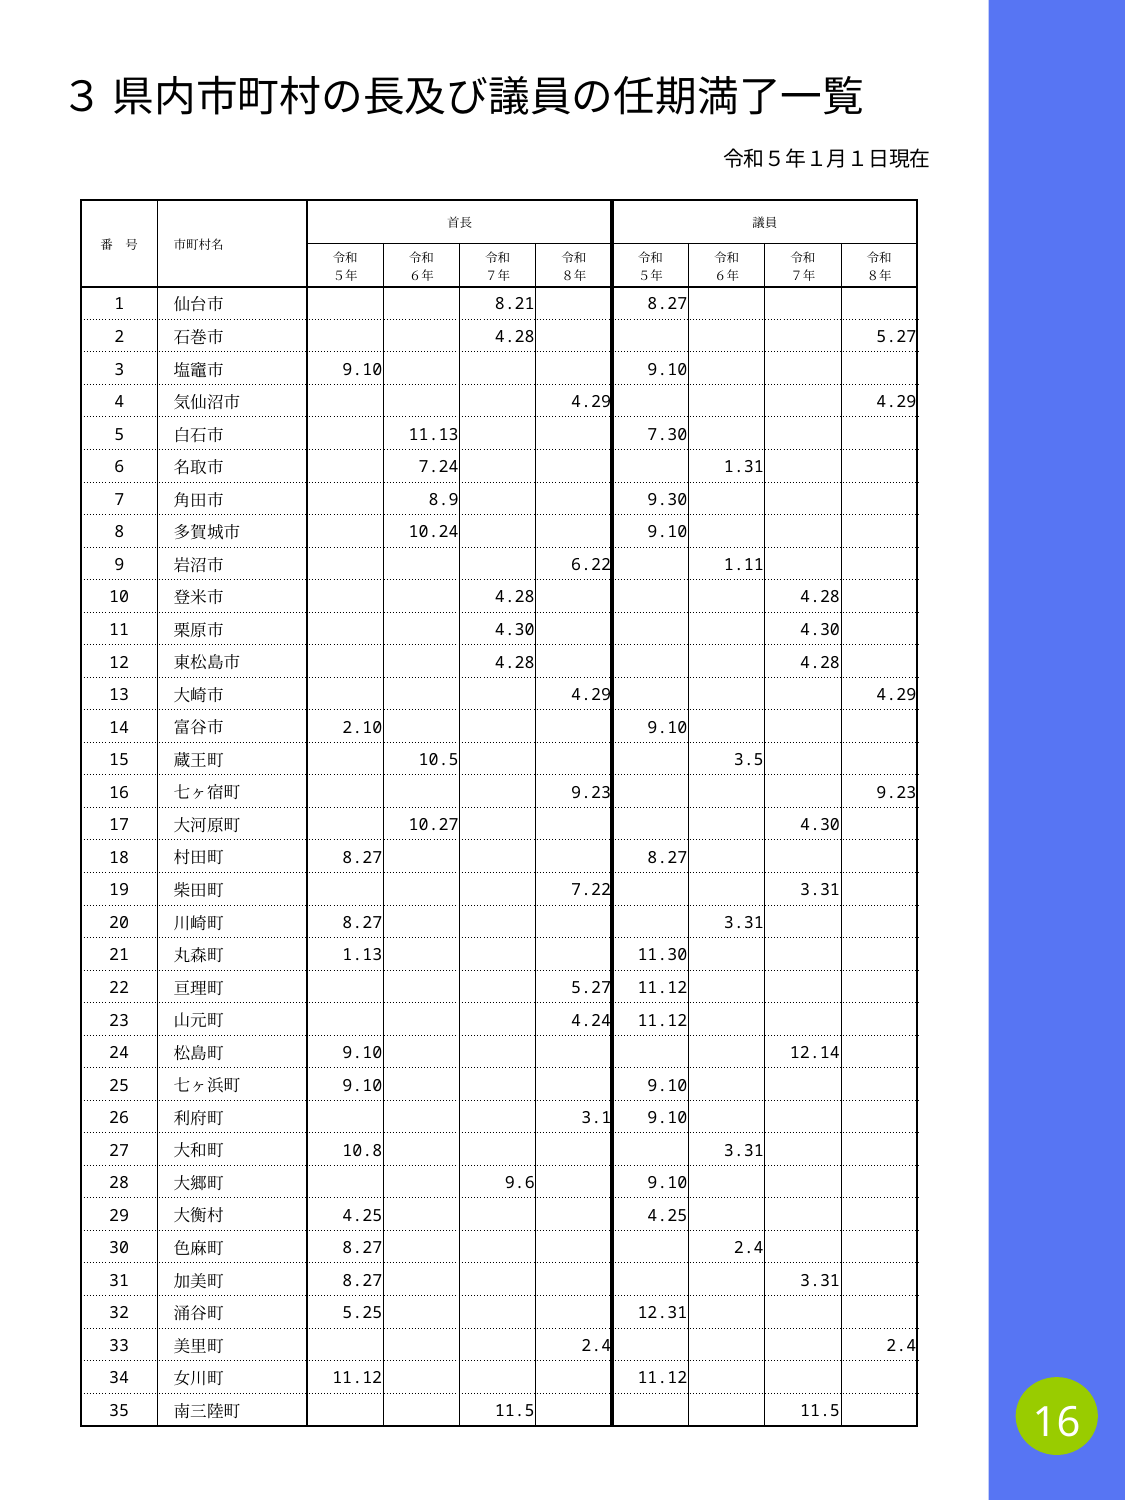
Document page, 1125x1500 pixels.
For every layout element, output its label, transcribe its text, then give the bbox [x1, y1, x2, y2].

table_cell [384, 1133, 459, 1165]
table_cell [765, 482, 841, 515]
table_cell 丸森町 [158, 938, 306, 970]
table_cell 8.27 [308, 840, 383, 872]
table_cell 令和 ８年 [536, 244, 610, 286]
table_cell 11.5 [460, 1393, 535, 1425]
table_cell [689, 677, 764, 710]
table_cell 七ヶ宿町 [158, 775, 306, 807]
table_cell [460, 775, 535, 807]
table_cell [536, 288, 610, 319]
table_cell [689, 872, 764, 905]
table_cell 9 [82, 547, 157, 580]
table_cell [614, 449, 688, 482]
table_cell [536, 1165, 610, 1198]
table_cell 白石市 [158, 417, 306, 449]
table_cell 13 [82, 677, 157, 710]
table_cell [614, 1230, 688, 1263]
table_cell 七ヶ浜町 [158, 1068, 306, 1100]
table_cell 角田市 [158, 482, 306, 515]
table_cell [842, 742, 916, 775]
table_cell 9.23 [842, 775, 916, 807]
table_cell [842, 449, 916, 482]
table_cell 4 [82, 384, 157, 417]
table_cell [842, 710, 916, 742]
table_cell 令和 ５年 [614, 244, 688, 286]
table_cell 4.30 [460, 612, 535, 645]
table_cell 令和 ５年 [308, 244, 383, 286]
table_cell [460, 1230, 535, 1263]
table_cell 南三陸町 [158, 1393, 306, 1425]
table_cell 亘理町 [158, 970, 306, 1003]
table_cell [689, 352, 764, 384]
table_cell 9.10 [614, 710, 688, 742]
table_cell 23 [82, 1003, 157, 1035]
table_cell [460, 352, 535, 384]
table_cell 26 [82, 1100, 157, 1133]
table_cell 11.13 [384, 417, 459, 449]
table_cell [536, 1035, 610, 1068]
table_cell 2 [82, 319, 157, 352]
table_cell [765, 710, 841, 742]
table_cell 8.27 [308, 905, 383, 938]
table_cell [614, 1133, 688, 1165]
table_cell [536, 515, 610, 547]
table_cell [842, 547, 916, 580]
table_cell [536, 1198, 610, 1230]
table_cell 4.29 [842, 384, 916, 417]
table_cell [308, 1100, 383, 1133]
table_cell 1.31 [689, 449, 764, 482]
table_cell [614, 384, 688, 417]
table_cell 8.27 [308, 1230, 383, 1263]
table_cell [842, 352, 916, 384]
table_cell 多賀城市 [158, 515, 306, 547]
table_cell [842, 515, 916, 547]
table_cell [536, 1230, 610, 1263]
table_cell [614, 319, 688, 352]
table_cell 17 [82, 807, 157, 840]
table_cell [689, 482, 764, 515]
table_cell [308, 807, 383, 840]
table_cell [384, 384, 459, 417]
table_cell [765, 1165, 841, 1198]
table_cell 1.11 [689, 547, 764, 580]
table_cell [536, 319, 610, 352]
table_cell 34 [82, 1361, 157, 1393]
table_cell 蔵王町 [158, 742, 306, 775]
table_cell [460, 1003, 535, 1035]
table_cell [384, 905, 459, 938]
table_cell 9.10 [308, 1035, 383, 1068]
table_cell [765, 970, 841, 1003]
table_cell [536, 1068, 610, 1100]
table_cell 山元町 [158, 1003, 306, 1035]
table_cell 4.29 [536, 677, 610, 710]
table_cell 25 [82, 1068, 157, 1100]
table_cell [765, 677, 841, 710]
table_cell [614, 547, 688, 580]
table_cell [460, 710, 535, 742]
table_cell [842, 872, 916, 905]
table_cell [460, 1263, 535, 1295]
table_cell 9.10 [308, 1068, 383, 1100]
table_cell [765, 1198, 841, 1230]
table_cell [765, 449, 841, 482]
table_cell 12.14 [765, 1035, 841, 1068]
table_cell 2.4 [842, 1328, 916, 1361]
table_cell [384, 1393, 459, 1425]
table_cell 令和 ７年 [460, 244, 535, 286]
table_cell [384, 775, 459, 807]
table_cell [842, 288, 916, 319]
table_cell [384, 288, 459, 319]
table_cell [460, 1035, 535, 1068]
table_cell [536, 710, 610, 742]
table_cell 4.30 [765, 612, 841, 645]
table_cell [614, 775, 688, 807]
table_cell 4.24 [536, 1003, 610, 1035]
table_cell [765, 1361, 841, 1393]
table_cell [765, 775, 841, 807]
table_cell [460, 872, 535, 905]
table_cell [308, 970, 383, 1003]
table_cell [689, 417, 764, 449]
table_cell [765, 417, 841, 449]
table_cell [536, 905, 610, 938]
table_cell [842, 807, 916, 840]
table_cell [308, 449, 383, 482]
table_cell 12.31 [614, 1295, 688, 1328]
table_cell 10.27 [384, 807, 459, 840]
table_cell [765, 352, 841, 384]
table_cell 加美町 [158, 1263, 306, 1295]
table_cell [536, 1263, 610, 1295]
table_cell [689, 970, 764, 1003]
table_cell [614, 1393, 688, 1425]
table_cell [536, 580, 610, 612]
table_cell [689, 1165, 764, 1198]
table_cell 登米市 [158, 580, 306, 612]
table_cell [460, 1068, 535, 1100]
table_cell [384, 352, 459, 384]
table_cell 9.10 [614, 515, 688, 547]
table_cell [765, 1295, 841, 1328]
table_cell [842, 1165, 916, 1198]
table_cell [689, 1100, 764, 1133]
table_cell 利府町 [158, 1100, 306, 1133]
table_cell [689, 645, 764, 677]
table_cell [308, 417, 383, 449]
table_cell [536, 938, 610, 970]
table_cell 11 [82, 612, 157, 645]
table_cell 30 [82, 1230, 157, 1263]
table_cell [384, 872, 459, 905]
table_cell 6 [82, 449, 157, 482]
table_cell 2.4 [536, 1328, 610, 1361]
table_cell 4.28 [460, 645, 535, 677]
table_cell 塩竈市 [158, 352, 306, 384]
table_cell [689, 1393, 764, 1425]
table_cell [460, 384, 535, 417]
table_cell 5.27 [536, 970, 610, 1003]
table_cell 7.24 [384, 449, 459, 482]
table_cell 2.10 [308, 710, 383, 742]
table_cell [842, 612, 916, 645]
table_cell 大衡村 [158, 1198, 306, 1230]
table_cell [689, 1295, 764, 1328]
table_cell [384, 1198, 459, 1230]
table_cell [308, 482, 383, 515]
table_cell 東松島市 [158, 645, 306, 677]
table_cell 9.10 [614, 1100, 688, 1133]
table_cell 5.25 [308, 1295, 383, 1328]
table_cell [765, 742, 841, 775]
table_cell [614, 677, 688, 710]
table_cell [765, 384, 841, 417]
table_cell [614, 1328, 688, 1361]
table_cell [689, 1361, 764, 1393]
table_cell [689, 515, 764, 547]
table_cell [536, 1393, 610, 1425]
table_cell [842, 1068, 916, 1100]
table_cell 11.12 [614, 1361, 688, 1393]
table_cell [842, 1133, 916, 1165]
table_cell [460, 1295, 535, 1328]
table_cell [308, 612, 383, 645]
table_cell [842, 417, 916, 449]
table_cell [536, 645, 610, 677]
table_cell [765, 547, 841, 580]
table_cell [308, 645, 383, 677]
table_cell 4.30 [765, 807, 841, 840]
table_cell [689, 840, 764, 872]
table_cell [765, 840, 841, 872]
table_cell [765, 319, 841, 352]
table_cell [536, 352, 610, 384]
table_cell 31 [82, 1263, 157, 1295]
table_cell 11.12 [614, 1003, 688, 1035]
table_cell [689, 1035, 764, 1068]
table_cell [765, 1230, 841, 1263]
table_cell [460, 1198, 535, 1230]
table_cell 大和町 [158, 1133, 306, 1165]
table_header 市町村名 [158, 201, 306, 286]
table_cell 16 [82, 775, 157, 807]
table_cell 栗原市 [158, 612, 306, 645]
table_cell [308, 580, 383, 612]
table_cell 3.31 [689, 905, 764, 938]
table_cell [536, 417, 610, 449]
table_cell 4.28 [765, 580, 841, 612]
table_cell 4.25 [308, 1198, 383, 1230]
table_cell [536, 482, 610, 515]
table_cell [765, 288, 841, 319]
table_cell [842, 1003, 916, 1035]
table_cell 24 [82, 1035, 157, 1068]
table_cell [308, 547, 383, 580]
table_cell [460, 547, 535, 580]
table_cell [842, 840, 916, 872]
table_cell [536, 840, 610, 872]
table_cell [384, 840, 459, 872]
table_cell [308, 384, 383, 417]
table_cell 11.5 [765, 1393, 841, 1425]
table_cell 仙台市 [158, 288, 306, 319]
text_box ３ 県内市町村の長及び議員の任期満了一覧 令和５年１月１日現在 [46, 62, 946, 166]
table_cell 1.13 [308, 938, 383, 970]
table_cell [842, 1263, 916, 1295]
table_cell [308, 1165, 383, 1198]
table_cell 9.23 [536, 775, 610, 807]
table_cell [614, 872, 688, 905]
table_cell 8.21 [460, 288, 535, 319]
table_cell 4.25 [614, 1198, 688, 1230]
table_cell 10.24 [384, 515, 459, 547]
table_cell [842, 1100, 916, 1133]
table_cell [689, 612, 764, 645]
table_cell 柴田町 [158, 872, 306, 905]
table_cell [765, 905, 841, 938]
table_cell 11.12 [614, 970, 688, 1003]
table_cell 石巻市 [158, 319, 306, 352]
table_cell 岩沼市 [158, 547, 306, 580]
table_cell [308, 742, 383, 775]
table_cell [842, 1295, 916, 1328]
table_cell 川崎町 [158, 905, 306, 938]
table_cell [614, 580, 688, 612]
table_cell [460, 449, 535, 482]
table_cell [614, 612, 688, 645]
table_cell 色麻町 [158, 1230, 306, 1263]
table_cell 涌谷町 [158, 1295, 306, 1328]
table_cell [460, 742, 535, 775]
table_cell 名取市 [158, 449, 306, 482]
table_cell [308, 1328, 383, 1361]
table_cell [384, 1035, 459, 1068]
table_cell [614, 905, 688, 938]
table_cell [460, 905, 535, 938]
table_cell [689, 710, 764, 742]
table_cell 33 [82, 1328, 157, 1361]
table_cell [842, 970, 916, 1003]
table_cell 3.5 [689, 742, 764, 775]
table_cell 1 [82, 288, 157, 319]
table_cell [384, 1165, 459, 1198]
table_cell [536, 449, 610, 482]
table_cell 4.29 [536, 384, 610, 417]
table_cell 大郷町 [158, 1165, 306, 1198]
table_cell 大崎市 [158, 677, 306, 710]
text_box [988, 0, 1125, 1500]
table_cell [460, 1328, 535, 1361]
table_cell 令和 ７年 [765, 244, 841, 286]
table_cell [614, 645, 688, 677]
table_cell 32 [82, 1295, 157, 1328]
table_cell [384, 1361, 459, 1393]
table_cell [614, 742, 688, 775]
table_cell 28 [82, 1165, 157, 1198]
table_cell 富谷市 [158, 710, 306, 742]
table_cell 10.5 [384, 742, 459, 775]
table_cell [460, 970, 535, 1003]
table_cell 8.27 [614, 840, 688, 872]
table_cell [384, 645, 459, 677]
table_cell [536, 1133, 610, 1165]
table_cell 3.31 [765, 872, 841, 905]
table_cell 9.10 [614, 1165, 688, 1198]
table_cell [842, 645, 916, 677]
table_cell 11.12 [308, 1361, 383, 1393]
table_cell [765, 1133, 841, 1165]
table_cell [689, 580, 764, 612]
table_cell [536, 1361, 610, 1393]
table_cell 7 [82, 482, 157, 515]
table_cell 9.6 [460, 1165, 535, 1198]
table_cell 14 [82, 710, 157, 742]
table_cell [689, 1263, 764, 1295]
table_cell 松島町 [158, 1035, 306, 1068]
table_cell [308, 288, 383, 319]
table_cell 3.31 [689, 1133, 764, 1165]
table_cell [384, 580, 459, 612]
table_cell 29 [82, 1198, 157, 1230]
table_cell 4.28 [765, 645, 841, 677]
table_cell 令和 ６年 [384, 244, 459, 286]
table_header 番 号 [82, 201, 157, 286]
table_cell [460, 840, 535, 872]
table_cell [689, 1003, 764, 1035]
table_cell 令和 ６年 [689, 244, 764, 286]
table_cell [842, 1035, 916, 1068]
table_cell 5 [82, 417, 157, 449]
table_cell 8.27 [614, 288, 688, 319]
table_cell [460, 417, 535, 449]
table_cell [384, 1263, 459, 1295]
table_cell [384, 612, 459, 645]
table_cell 9.10 [308, 352, 383, 384]
table_cell [384, 677, 459, 710]
table_cell 5.27 [842, 319, 916, 352]
table_cell [536, 1295, 610, 1328]
table_cell [308, 1003, 383, 1035]
table_cell [842, 580, 916, 612]
table_cell 9.30 [614, 482, 688, 515]
table_cell 令和 ８年 [842, 244, 916, 286]
table_cell [689, 1068, 764, 1100]
table_cell 6.22 [536, 547, 610, 580]
table_cell 8.27 [308, 1263, 383, 1295]
table_cell 7.22 [536, 872, 610, 905]
table_cell 女川町 [158, 1361, 306, 1393]
table_cell [384, 970, 459, 1003]
table_cell 4.29 [842, 677, 916, 710]
table_cell 7.30 [614, 417, 688, 449]
table_cell [536, 807, 610, 840]
table_cell [384, 1100, 459, 1133]
table_header 首長 [308, 201, 610, 243]
table_cell [842, 1230, 916, 1263]
table_cell [384, 547, 459, 580]
table_cell [765, 1003, 841, 1035]
table_cell [765, 1068, 841, 1100]
table_cell [765, 515, 841, 547]
table_cell 10 [82, 580, 157, 612]
table_cell [460, 482, 535, 515]
table_cell 3.31 [765, 1263, 841, 1295]
table_cell [842, 938, 916, 970]
table_cell [842, 905, 916, 938]
table_cell 8.9 [384, 482, 459, 515]
table_cell [460, 677, 535, 710]
table_cell 9.10 [614, 1068, 688, 1100]
table_cell [308, 319, 383, 352]
table_cell [384, 1230, 459, 1263]
table_cell 9.10 [614, 352, 688, 384]
table_cell 18 [82, 840, 157, 872]
table_cell [308, 677, 383, 710]
table_cell [460, 938, 535, 970]
table_cell [689, 775, 764, 807]
table_cell 村田町 [158, 840, 306, 872]
table_cell [765, 1328, 841, 1361]
table_cell [689, 288, 764, 319]
table_cell [384, 710, 459, 742]
table_cell 美里町 [158, 1328, 306, 1361]
table_cell [384, 319, 459, 352]
table_cell 15 [82, 742, 157, 775]
table_cell 2.4 [689, 1230, 764, 1263]
table_cell [842, 1198, 916, 1230]
table_cell [308, 775, 383, 807]
table_cell [536, 612, 610, 645]
table_cell 27 [82, 1133, 157, 1165]
table_cell [308, 515, 383, 547]
table_cell [689, 384, 764, 417]
table_cell [689, 319, 764, 352]
table_cell [460, 515, 535, 547]
text_box 16 [1015, 1377, 1098, 1456]
table_cell 19 [82, 872, 157, 905]
table_cell 8 [82, 515, 157, 547]
table_cell [842, 1361, 916, 1393]
table_cell [689, 807, 764, 840]
table_cell [689, 1198, 764, 1230]
table_cell [614, 807, 688, 840]
table_cell [460, 1133, 535, 1165]
table_cell [614, 1263, 688, 1295]
table_cell [384, 1068, 459, 1100]
table_cell [460, 1361, 535, 1393]
table_cell [536, 742, 610, 775]
table_cell [765, 938, 841, 970]
table_cell [765, 1100, 841, 1133]
table_cell [460, 807, 535, 840]
table_cell 12 [82, 645, 157, 677]
table_cell [689, 938, 764, 970]
table_cell 気仙沼市 [158, 384, 306, 417]
table_cell [308, 1393, 383, 1425]
table_cell [384, 1328, 459, 1361]
table_cell 35 [82, 1393, 157, 1425]
table_cell [689, 1328, 764, 1361]
table_cell [384, 938, 459, 970]
table_cell [308, 872, 383, 905]
table_cell 4.28 [460, 580, 535, 612]
table_cell [384, 1003, 459, 1035]
table_cell [460, 1100, 535, 1133]
table_cell [842, 482, 916, 515]
table_cell 22 [82, 970, 157, 1003]
table_cell 21 [82, 938, 157, 970]
table_cell [614, 1035, 688, 1068]
table_cell 11.30 [614, 938, 688, 970]
table_cell [842, 1393, 916, 1425]
table_cell 4.28 [460, 319, 535, 352]
table_header 議員 [614, 201, 916, 243]
table_cell 20 [82, 905, 157, 938]
table_cell 3 [82, 352, 157, 384]
table_cell [384, 1295, 459, 1328]
table_cell 大河原町 [158, 807, 306, 840]
table_cell 10.8 [308, 1133, 383, 1165]
table_cell 3.1 [536, 1100, 610, 1133]
